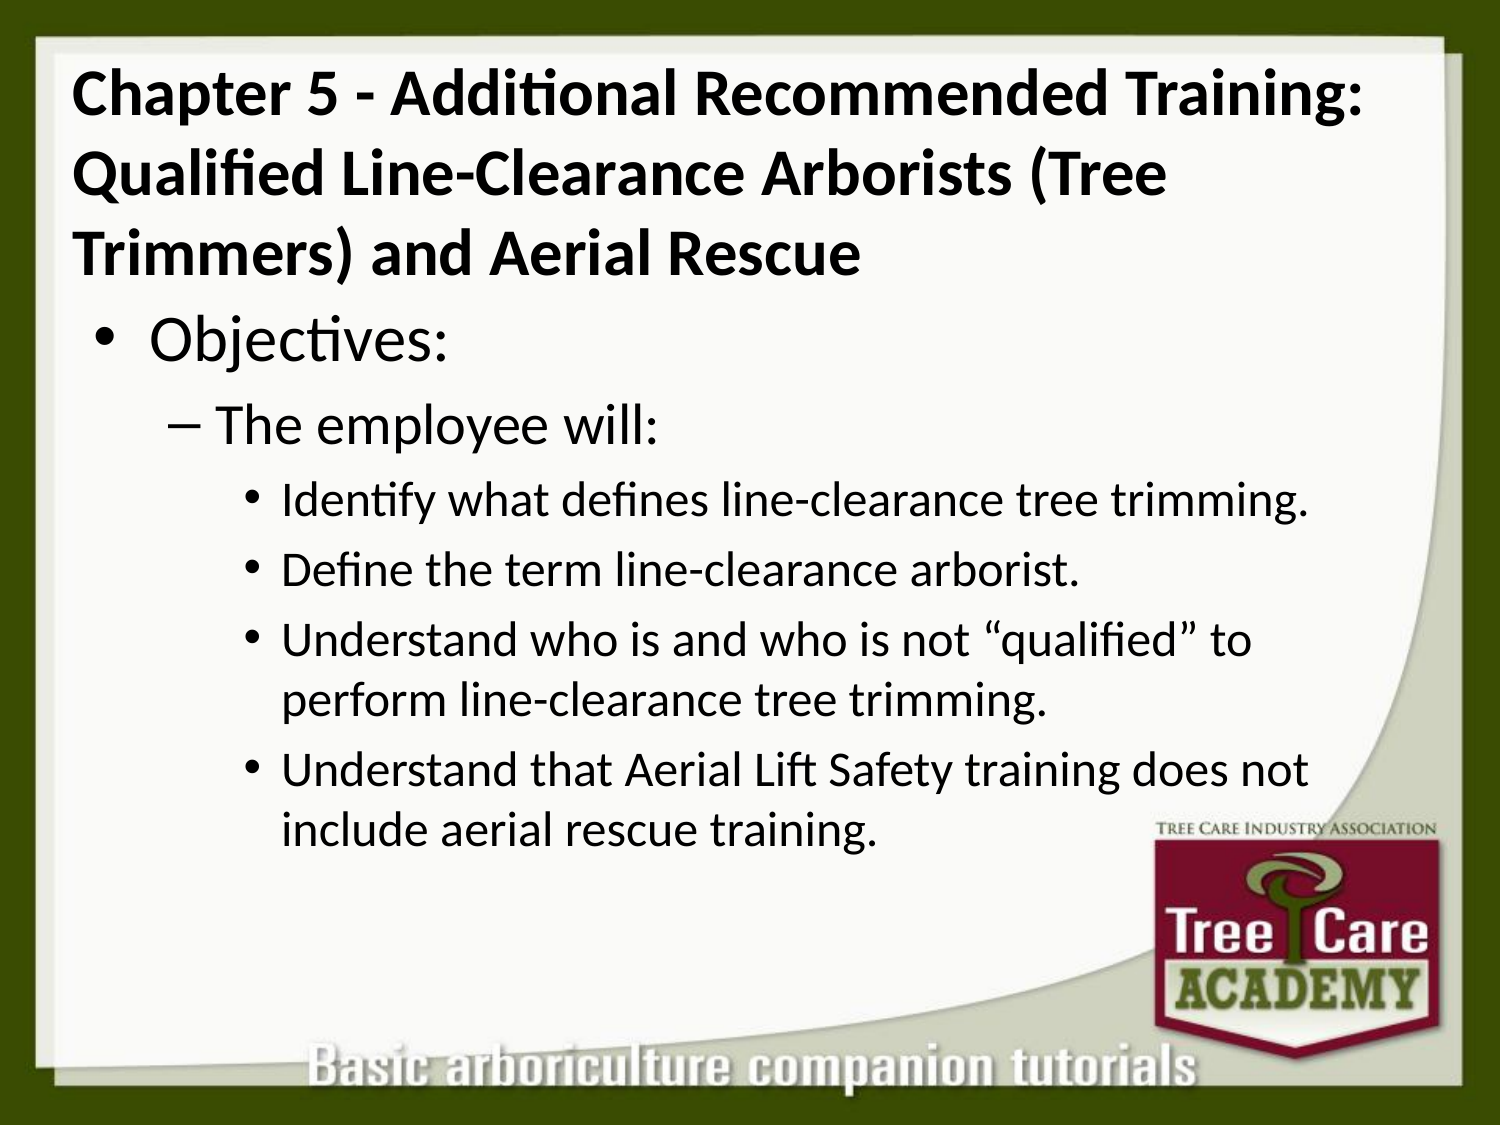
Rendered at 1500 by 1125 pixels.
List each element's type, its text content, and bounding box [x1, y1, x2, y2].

title Chapter 5 - Additional Recommended Training: Qualified Line-Clearance Arborists (Tree Trimmers) and Aerial Rescue [57, 74, 1409, 263]
list Objectives: The employee will: Identify what defines line-clearance tree trimming. Define the term line-clearance arborist. Understand who is and who is not “qualified” to perform line-clearance tree trimming. Understand that Aerial Lift Safety training does not include aerial rescue training. [78, 287, 1388, 1031]
picture [0, 0, 1500, 1125]
